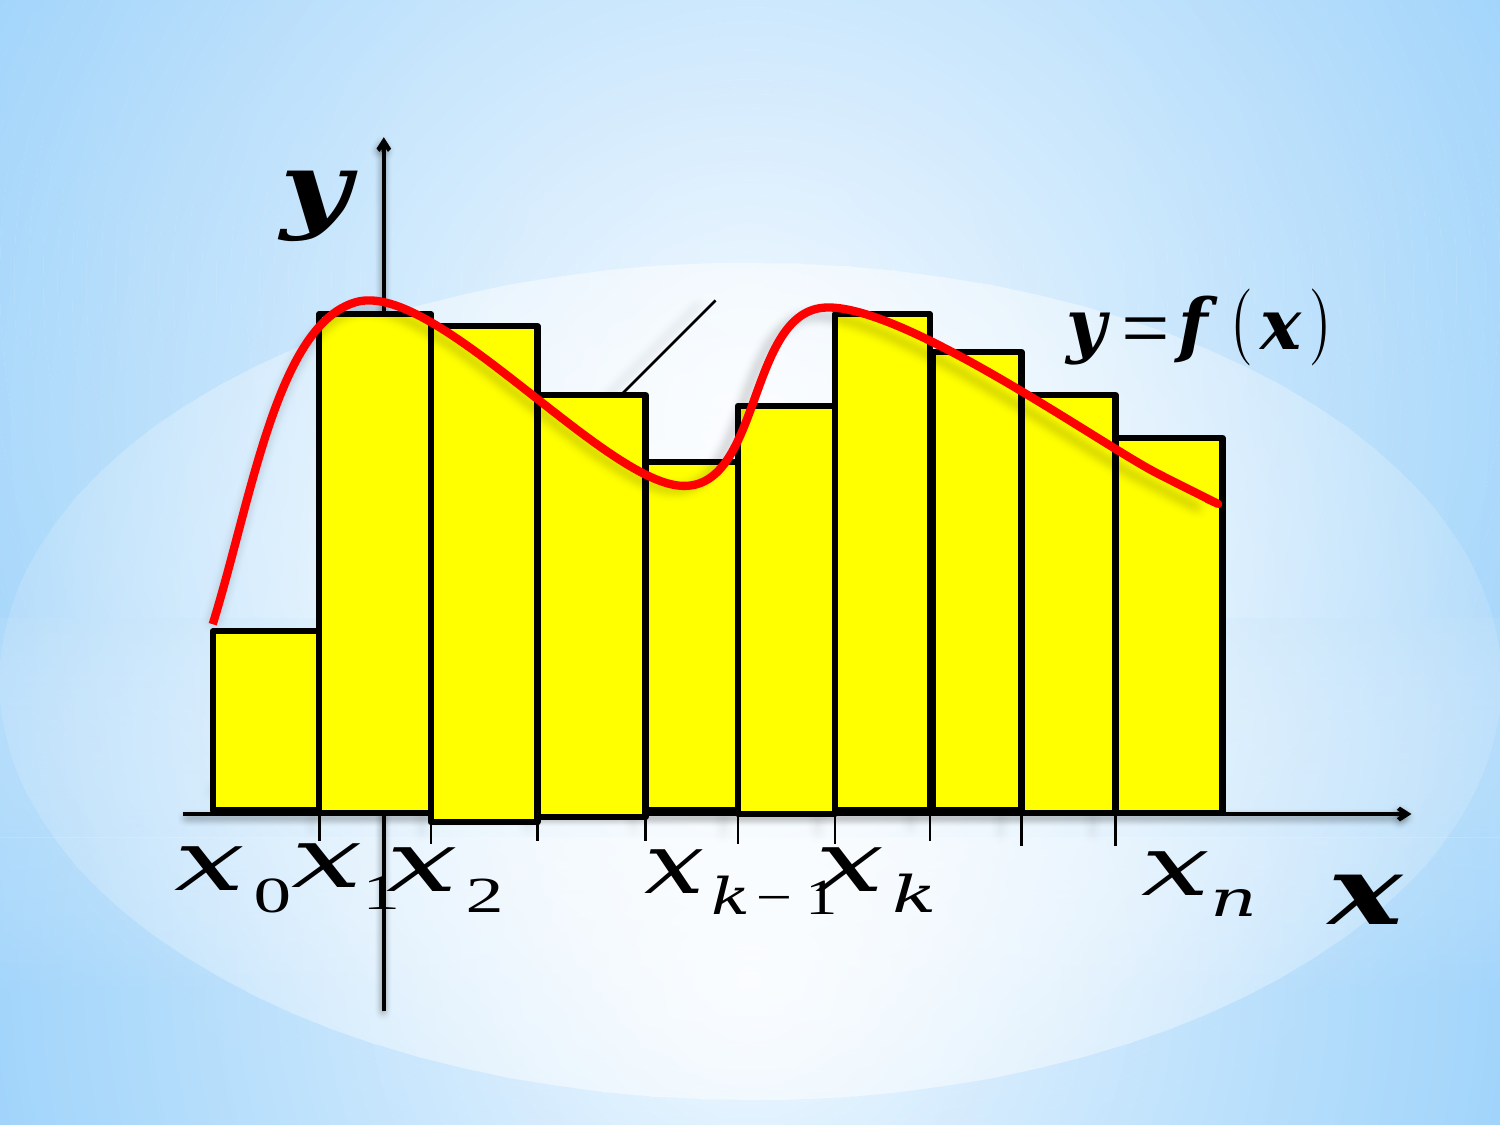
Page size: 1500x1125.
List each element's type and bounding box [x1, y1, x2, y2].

text_box [1020, 516, 1114, 812]
text_box [737, 552, 834, 812]
text_box [932, 528, 1020, 812]
text_box [440, 325, 539, 395]
text_box [390, 603, 430, 812]
text_box [318, 313, 330, 324]
text_box [870, 313, 931, 339]
text_box [211, 299, 378, 625]
text_box [211, 630, 318, 812]
text_box [834, 539, 931, 812]
text_box [955, 351, 1023, 390]
text_box [430, 589, 536, 812]
text_box [1114, 437, 1224, 812]
text_box [390, 302, 1220, 602]
text_box [318, 609, 378, 812]
text_box [419, 313, 432, 320]
text_box [536, 576, 644, 812]
text_box [536, 394, 647, 471]
text_box [1031, 394, 1117, 445]
text_box [644, 564, 737, 812]
text_box [644, 461, 711, 483]
